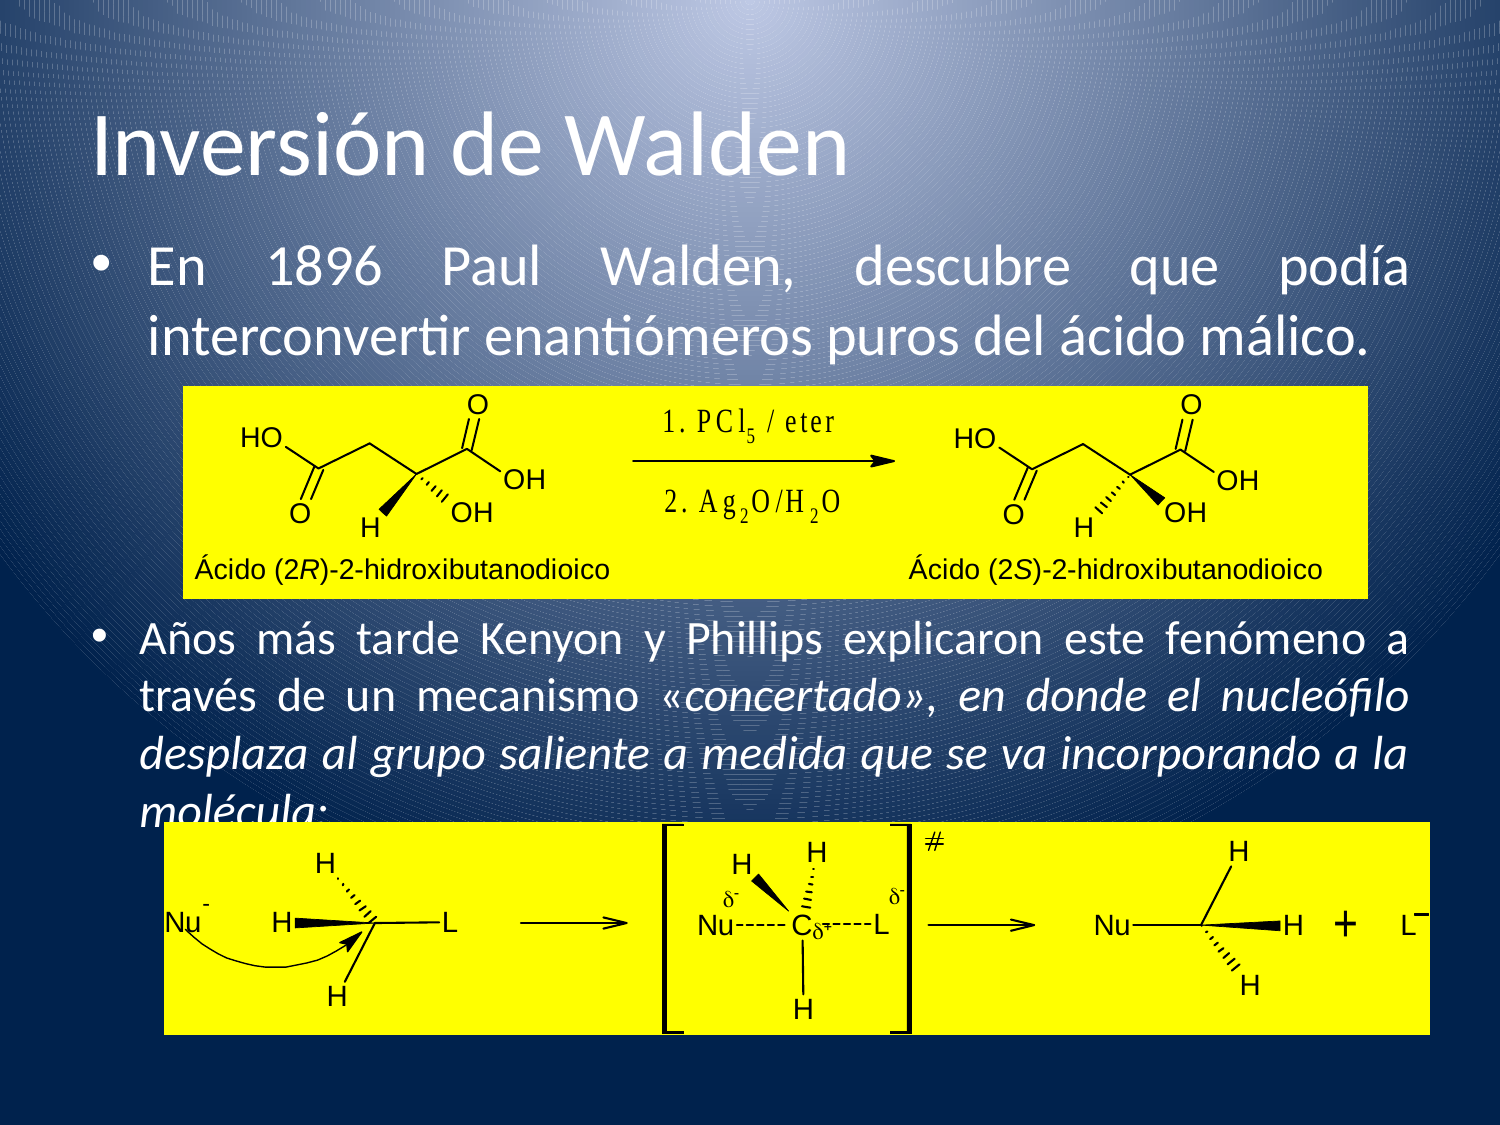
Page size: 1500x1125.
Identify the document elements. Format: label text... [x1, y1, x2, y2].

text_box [164, 822, 1431, 1036]
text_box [182, 386, 1369, 600]
text_box Años más tarde Kenyon y Phillips explicaron este fenómeno a través de un mecanismo «concertado», en donde el nucleófilo desplaza al grupo saliente a medida que se va incorporando a la molécula: [76, 598, 1427, 847]
title Inversión de Walden [75, 45, 1425, 233]
list En 1896 Paul Walden, descubre que podía interconvertir enantiómeros puros del ácido málico. [76, 219, 1427, 386]
